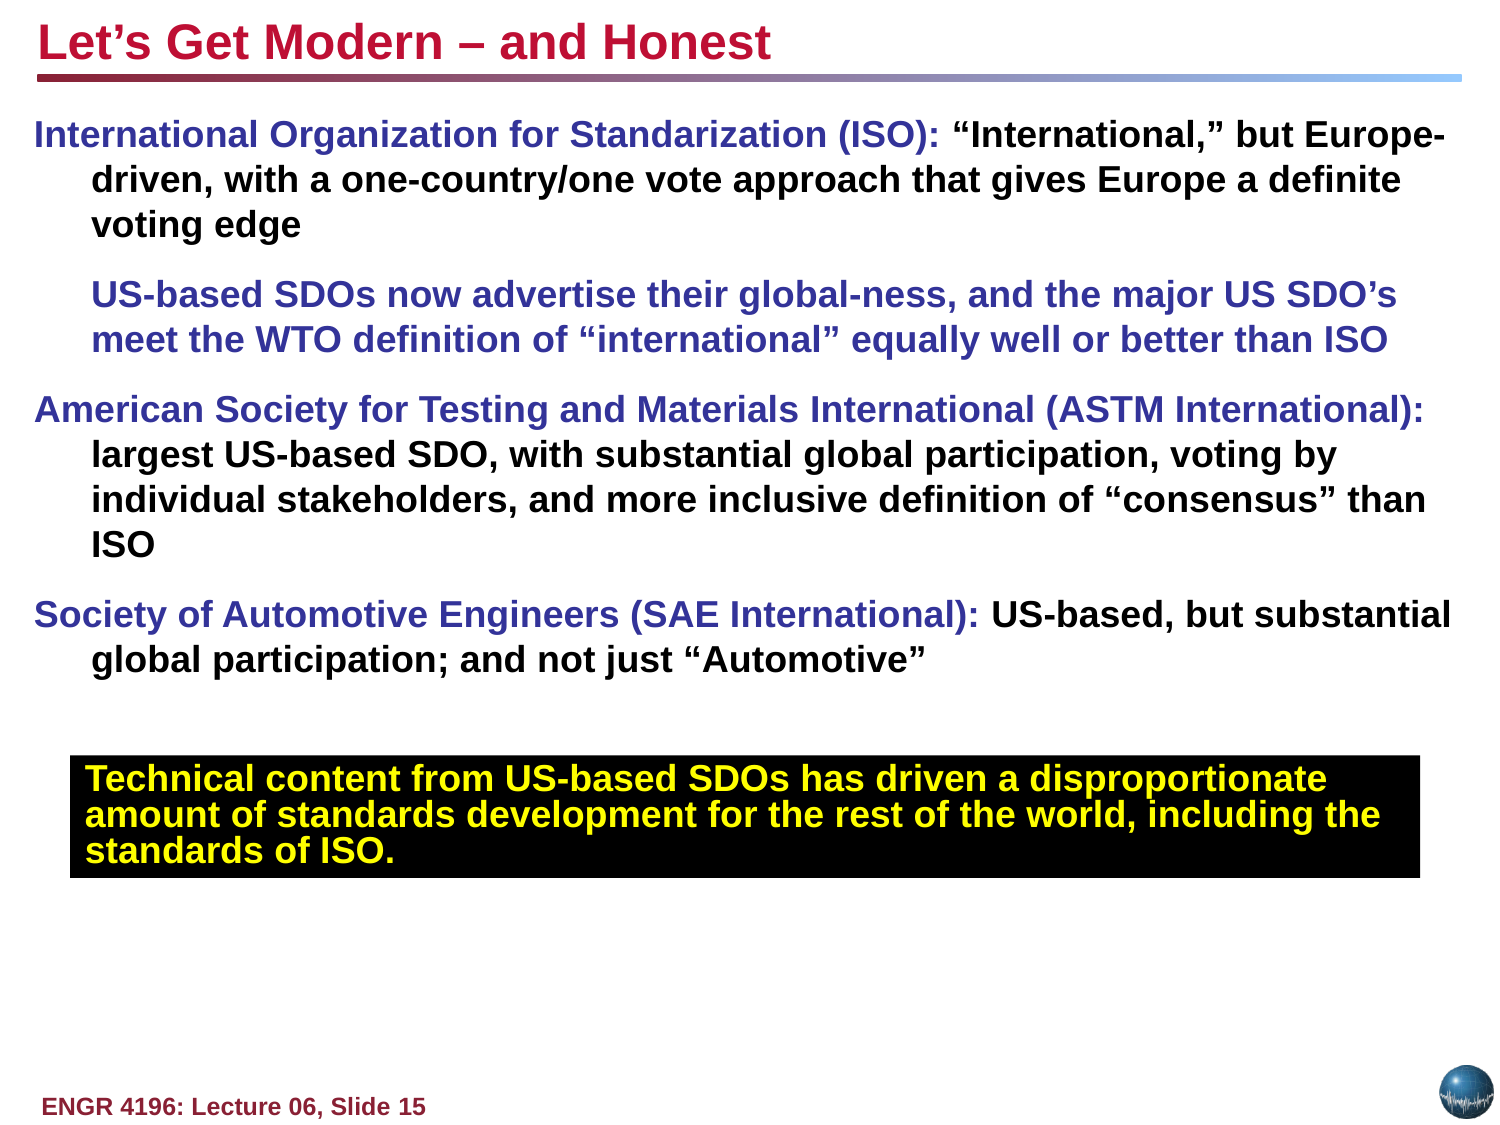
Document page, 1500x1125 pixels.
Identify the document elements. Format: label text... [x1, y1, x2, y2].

text_box Let’s Get Modern – and Honest [37, 9, 1163, 70]
picture [1439, 1065, 1494, 1119]
list International Organization for Standarization (ISO): “International,” but Europe-driven, with a one-country/one vote approach that gives Europe a definite voting edge US-based SDOs now advertise their global-ness, and the major US SDO’s meet the WTO definition of “international” equally well or better than ISO American Society for Testing and Materials International (ASTM International): largest US-based SDO, with substantial global participation, voting by individual stakeholders, and more inclusive definition of “consensus” than ISO Society of Automotive Engineers (SAE International): US-based, but substantial global participation; and not just “Automotive” [33, 109, 1463, 748]
text_box Technical content from US-based SDOs has driven a disproportionate amount of standards development for the rest of the world, including the standards of ISO. [70, 755, 1421, 878]
